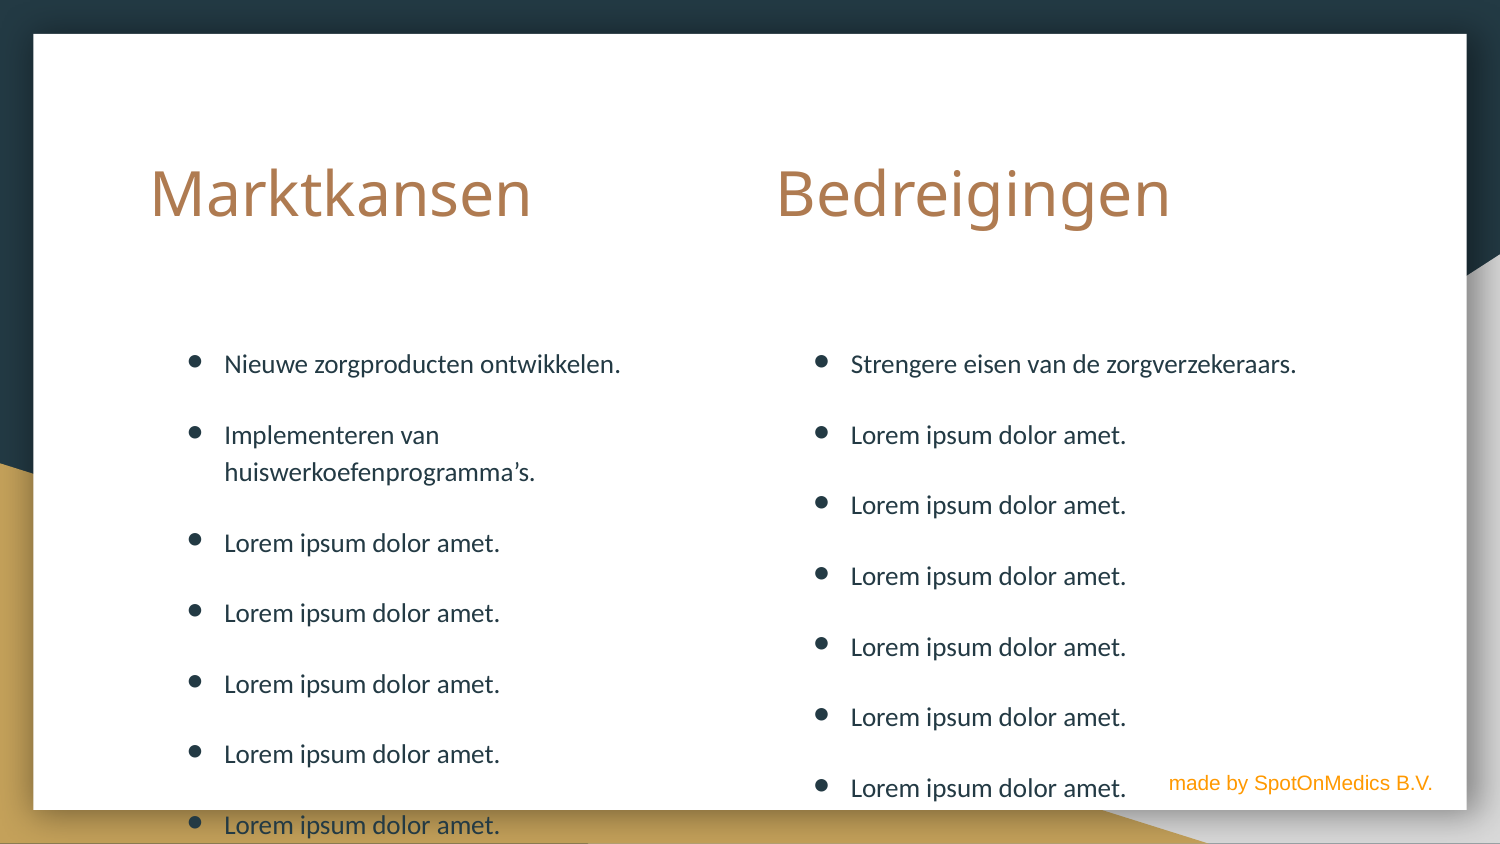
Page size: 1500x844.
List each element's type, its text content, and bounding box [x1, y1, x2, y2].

list Nieuwe zorgproducten ontwikkelen. Implementeren van huiswerkoefenprogramma’s. Lorem ipsum dolor amet. Lorem ipsum dolor amet. Lorem ipsum dolor amet. Lorem ipsum dolor amet. Lorem ipsum dolor amet. etc... [134, 326, 739, 729]
list Strengere eisen van de zorgverzekeraars. Lorem ipsum dolor amet. Lorem ipsum dolor amet. Lorem ipsum dolor amet. Lorem ipsum dolor amet. Lorem ipsum dolor amet. Lorem ipsum dolor amet. etc... [760, 326, 1443, 729]
text_box made by SpotOnMedics B.V. [1153, 754, 1451, 793]
title Marktkansen [134, 138, 739, 296]
title Bedreigingen [760, 138, 1366, 296]
